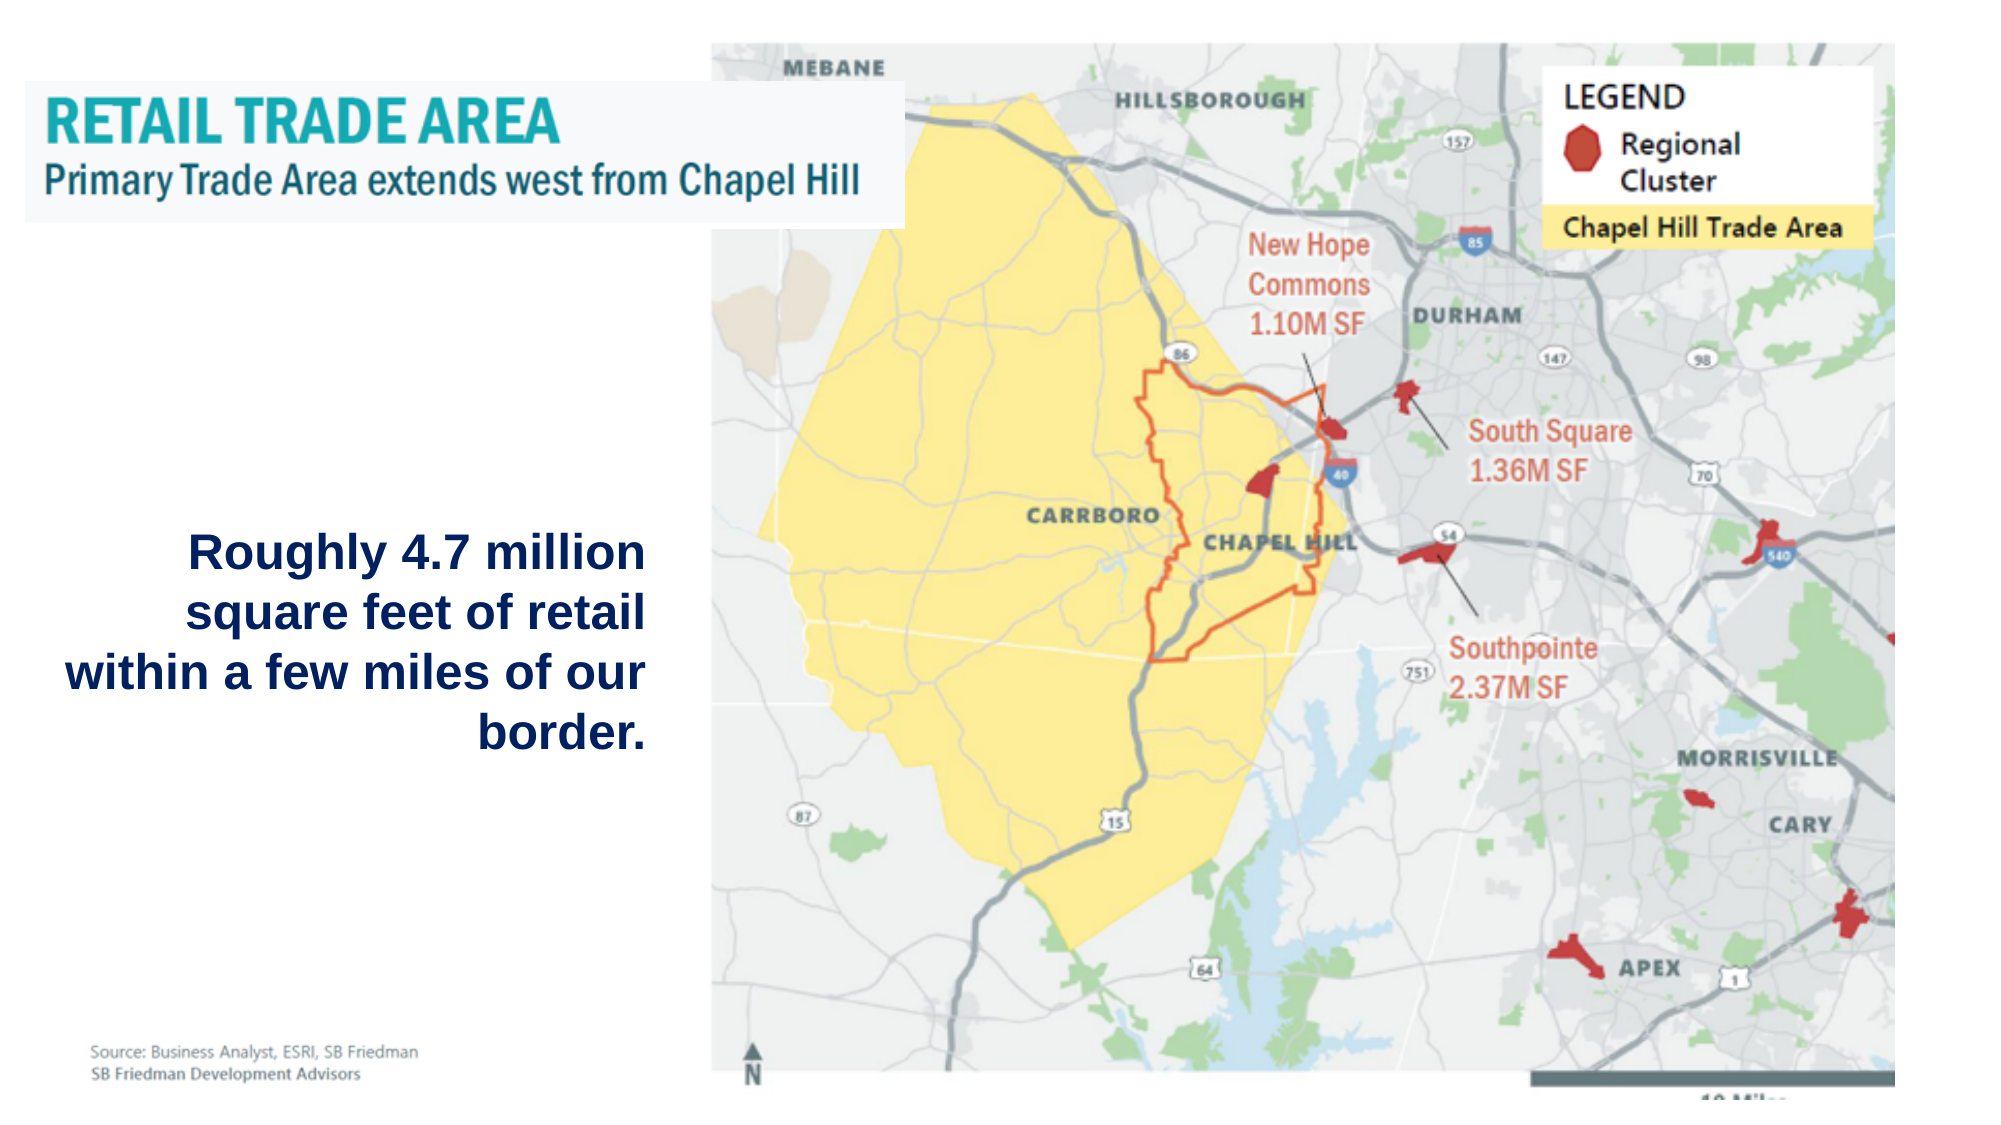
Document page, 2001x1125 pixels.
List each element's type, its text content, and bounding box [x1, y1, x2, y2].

picture [25, 25, 1895, 1100]
picture [67, 1027, 465, 1100]
text_box Roughly 4.7 million square feet of retail within a few miles of our border. [25, 511, 662, 767]
